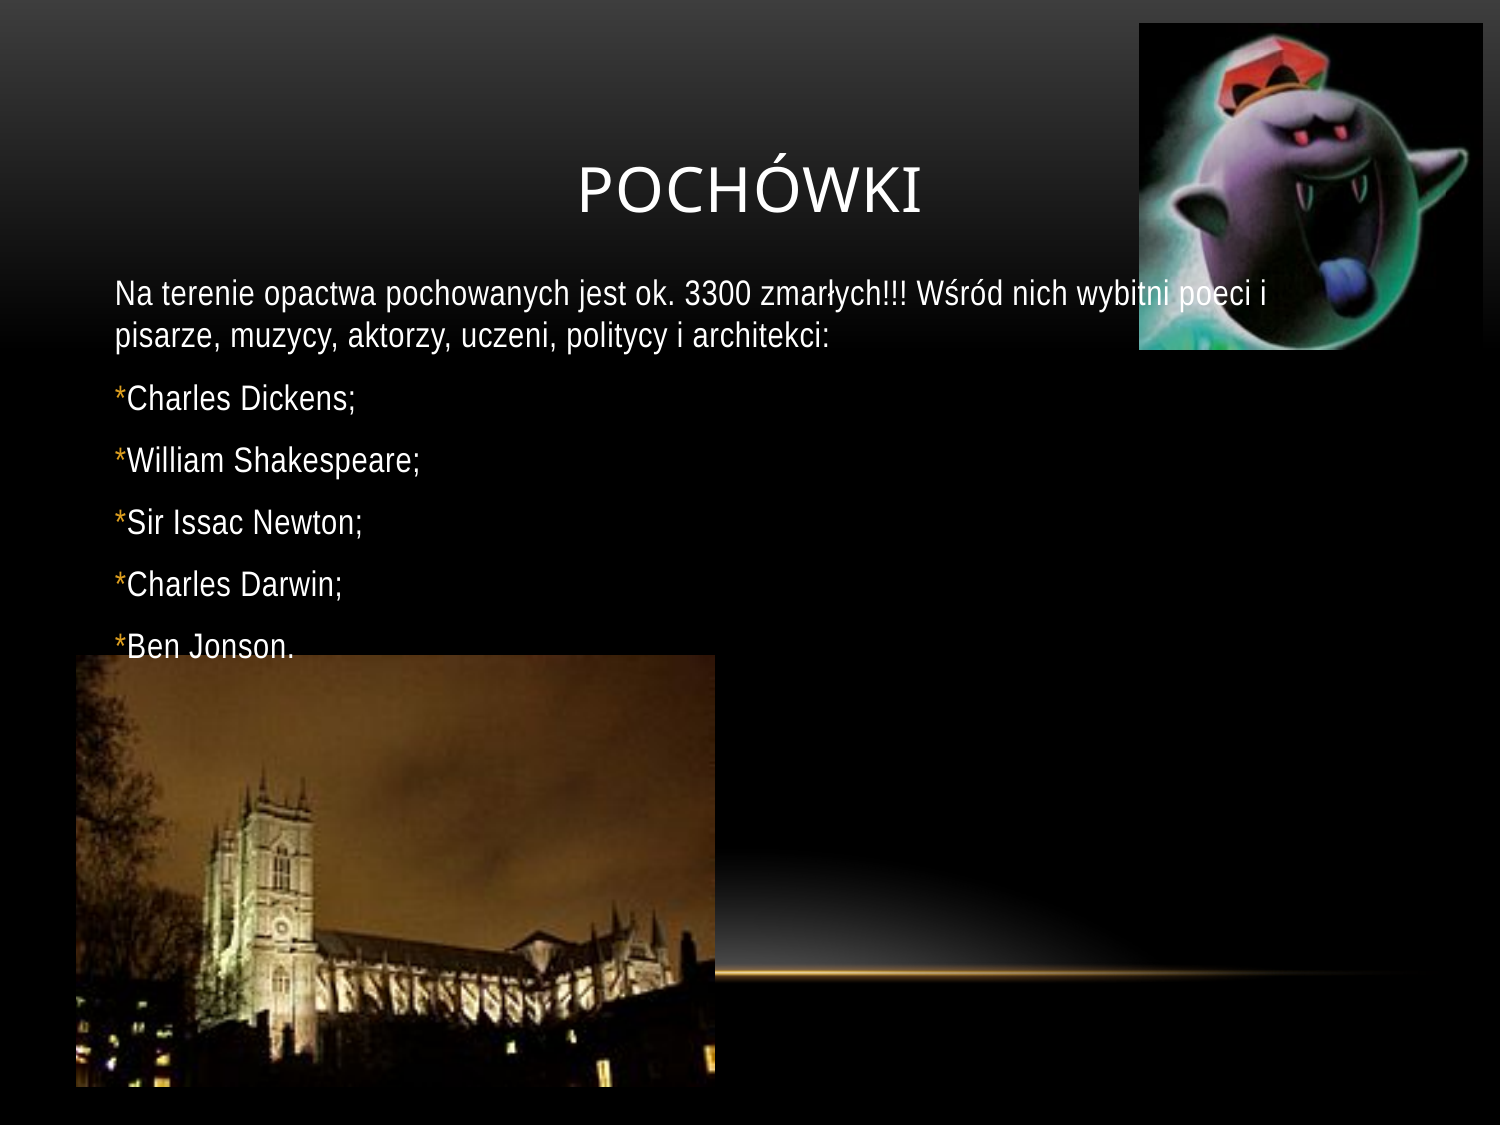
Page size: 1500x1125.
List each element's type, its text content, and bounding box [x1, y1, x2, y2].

list Na terenie opactwa pochowanych jest ok. 3300 zmarłych!!! Wśród nich wybitni poeci i pisarze, muzycy, aktorzy, uczeni, politycy i architekci: *Charles Dickens; *William Shakespeare; *Sir Issac Newton; *Charles Darwin; *Ben Jonson. [99, 262, 1400, 938]
picture [0, 0, 1500, 1125]
title Pochówki [99, 45, 1133, 233]
